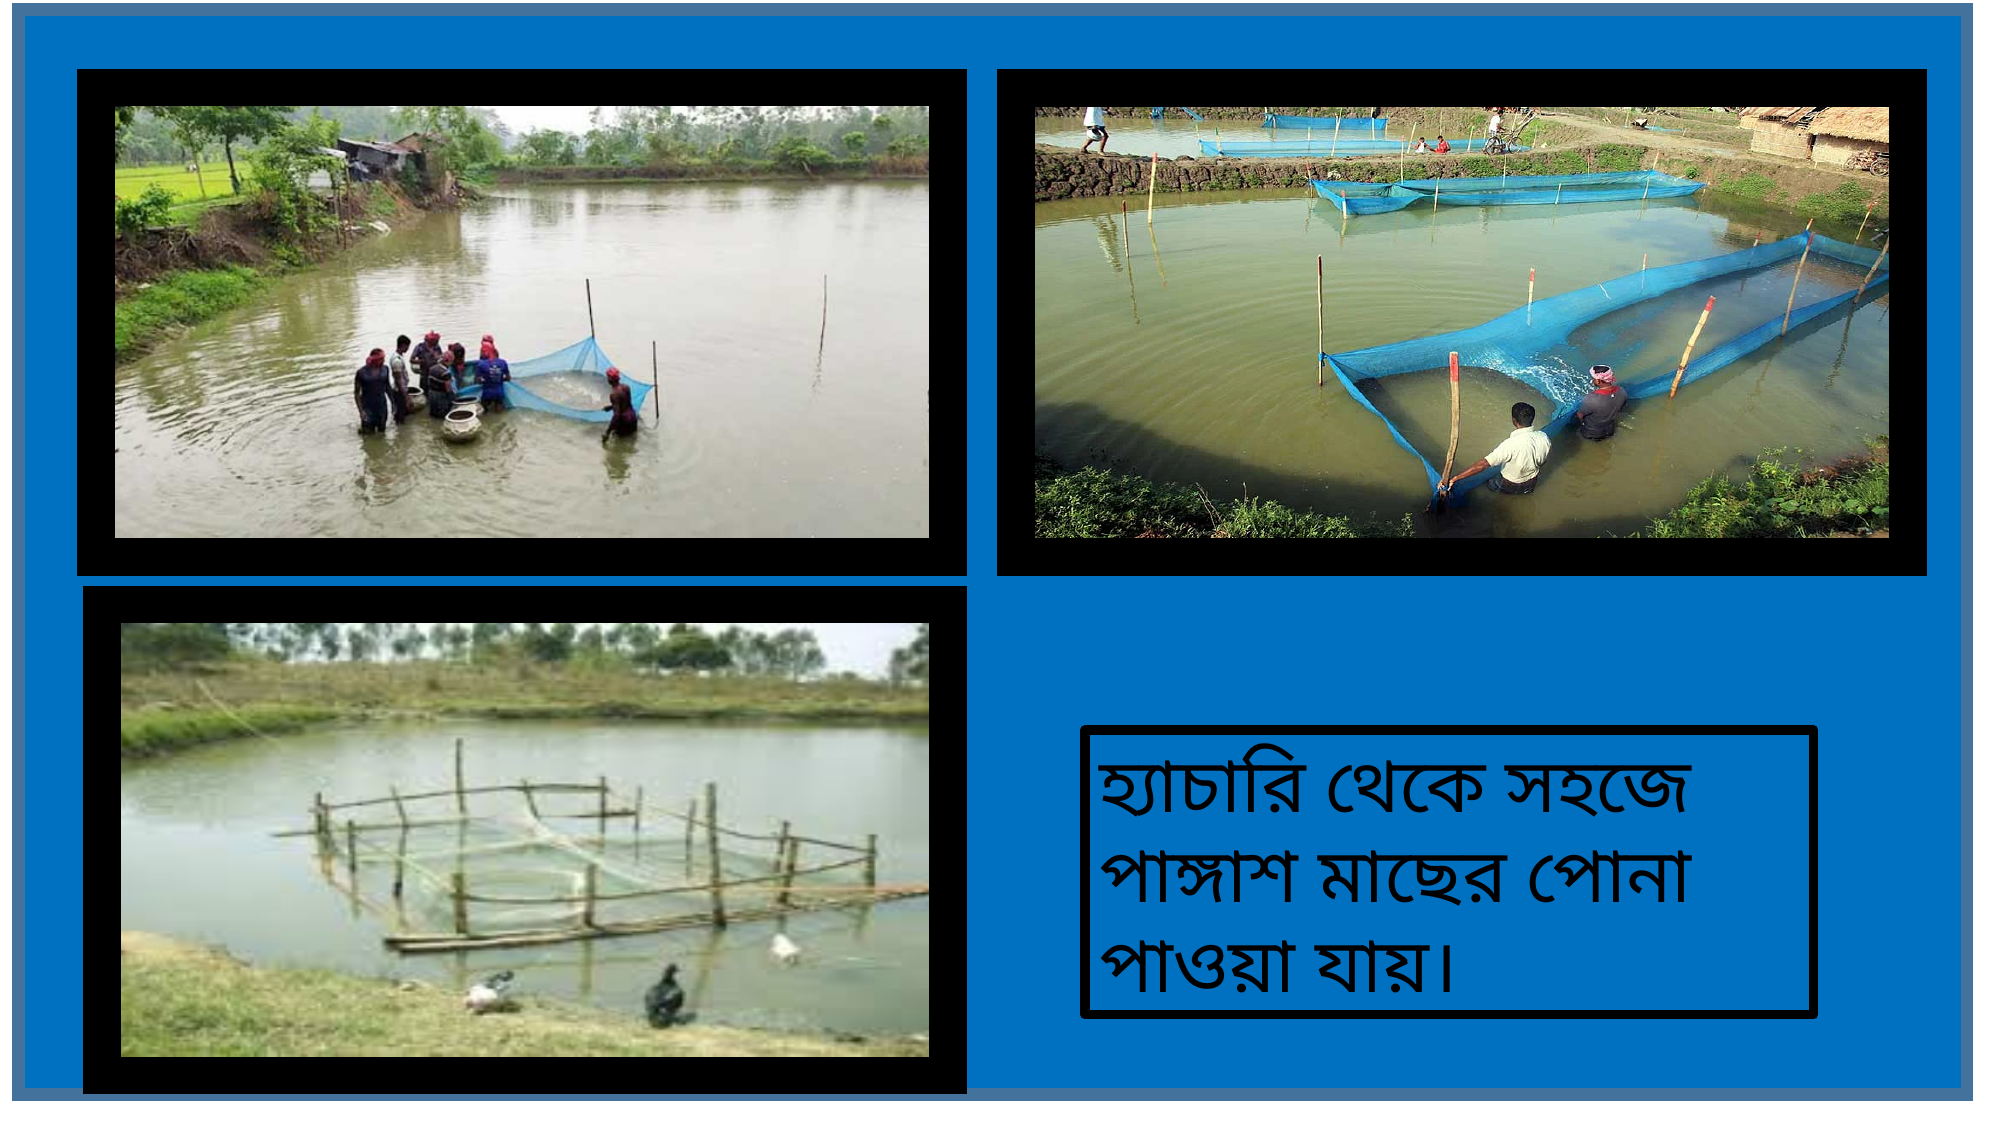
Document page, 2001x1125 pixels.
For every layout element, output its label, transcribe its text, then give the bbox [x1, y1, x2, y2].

picture [120, 623, 930, 1057]
picture [1034, 106, 1889, 539]
text_box হ্যাচারি থেকে সহজে পাঙ্গাশ মাছের পোনা পাওয়া যায়। [1085, 729, 1814, 1015]
text_box [18, 8, 1968, 1095]
picture [114, 106, 930, 539]
